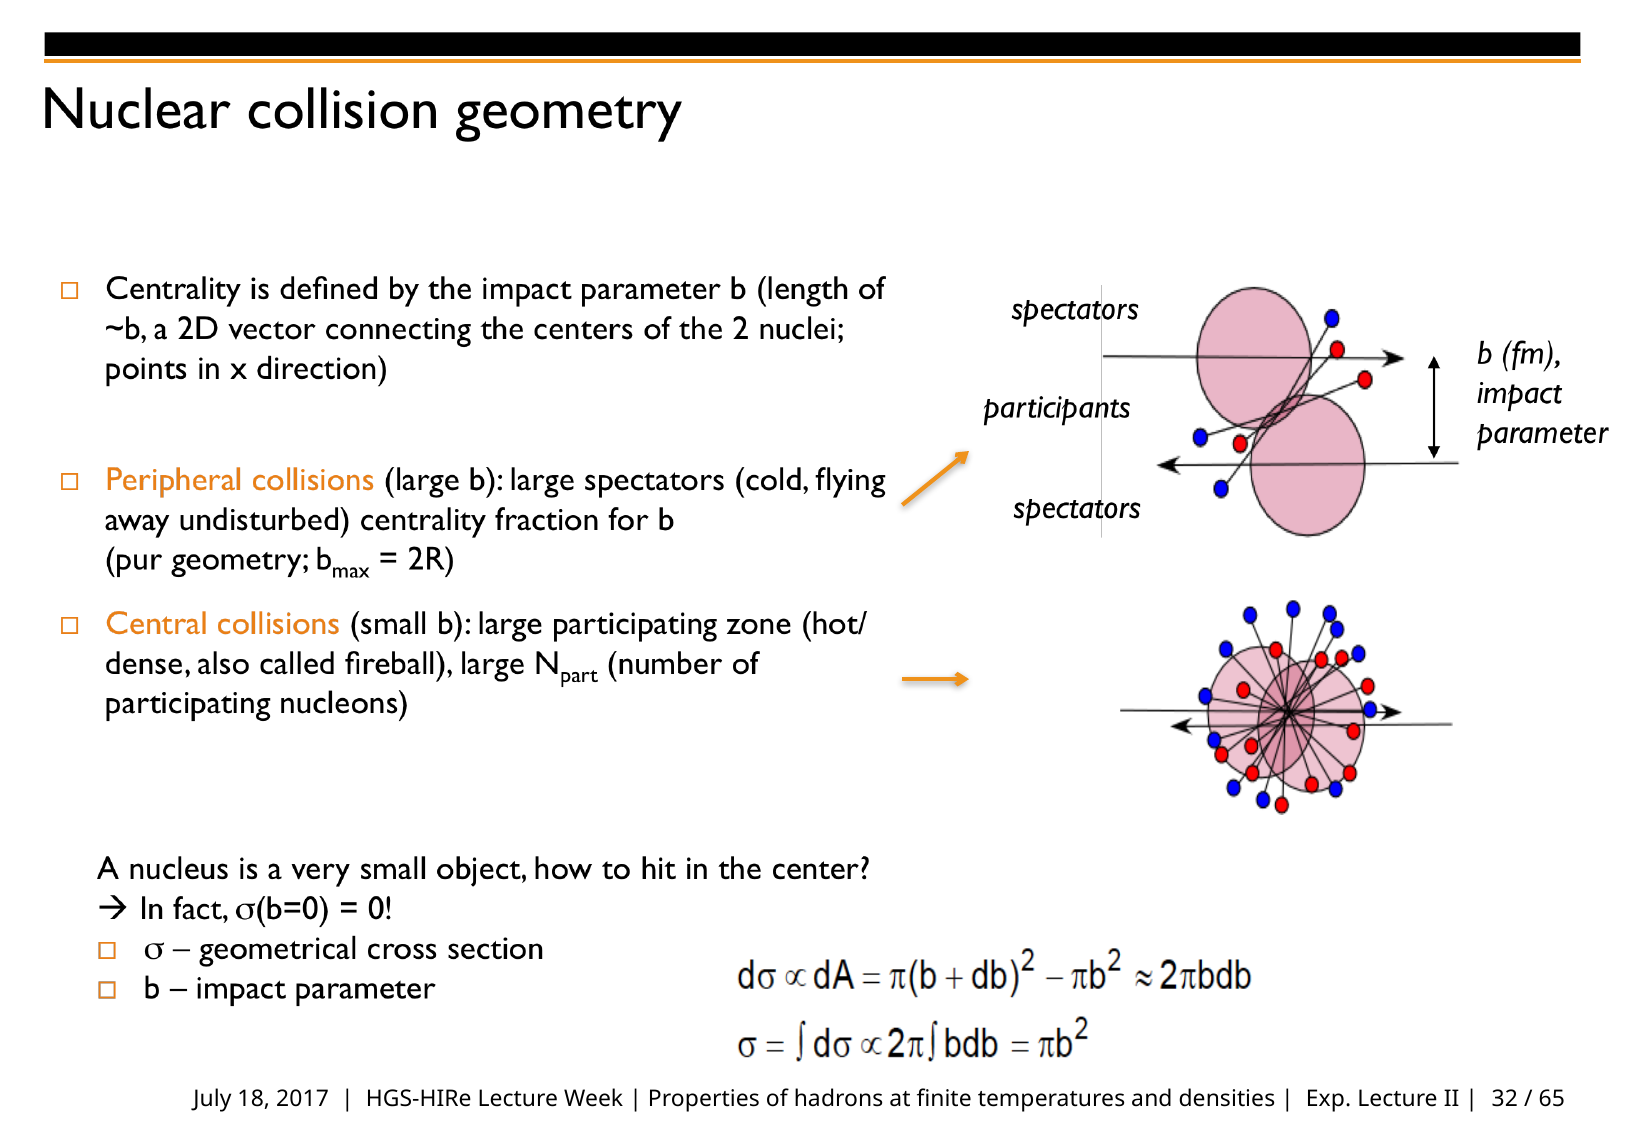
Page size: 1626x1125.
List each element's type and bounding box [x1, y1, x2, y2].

picture [43, 256, 929, 396]
picture [1119, 598, 1453, 815]
picture [45, 87, 682, 142]
picture [968, 278, 1625, 539]
text_box [931, 450, 970, 506]
text_box [43, 447, 929, 734]
text_box [82, 797, 1031, 1017]
picture [722, 936, 1257, 1067]
